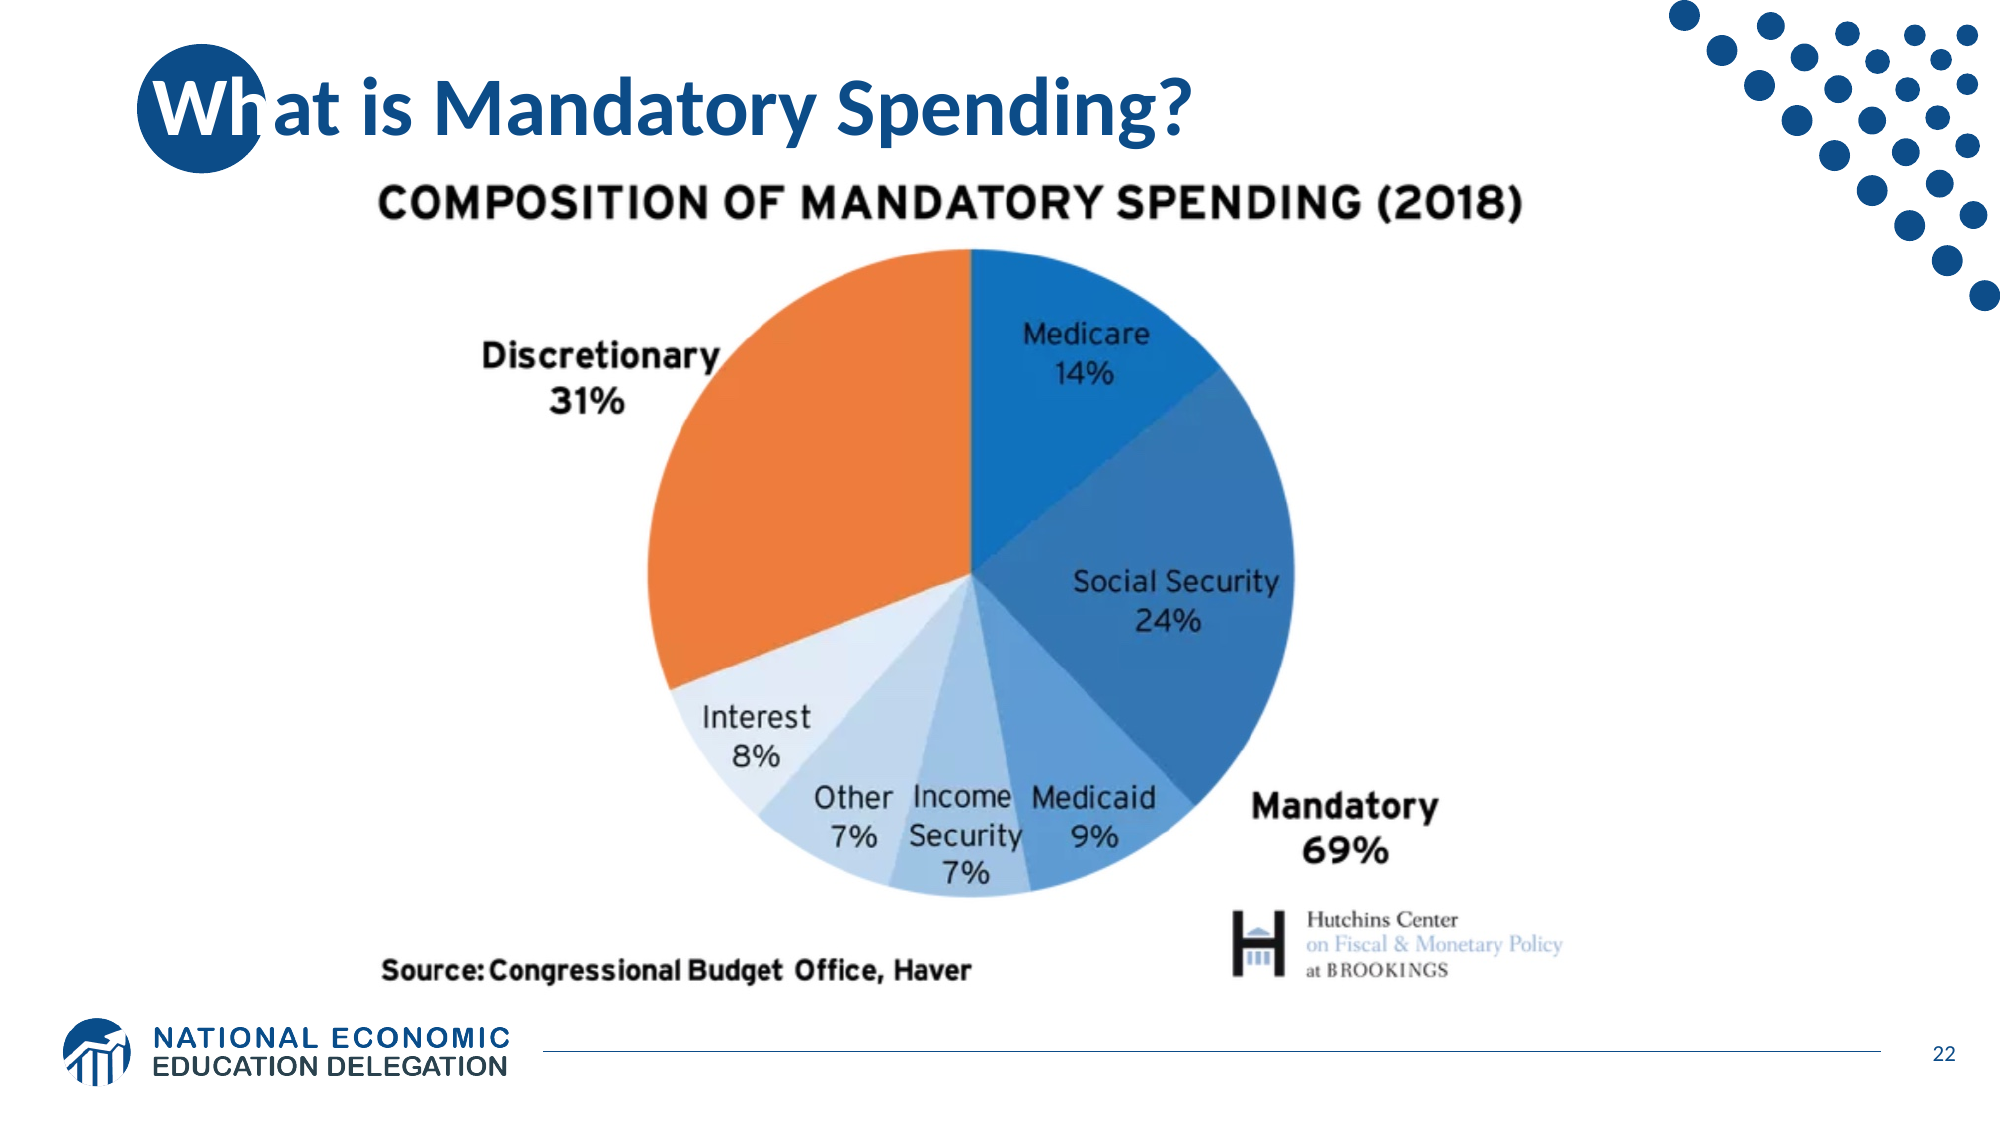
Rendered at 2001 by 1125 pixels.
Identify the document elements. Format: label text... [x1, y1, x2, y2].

slide_number 22 [1521, 1022, 1972, 1082]
picture [354, 172, 1577, 998]
title What is Mandatory Spending? [137, 0, 1863, 218]
picture [55, 1013, 520, 1091]
